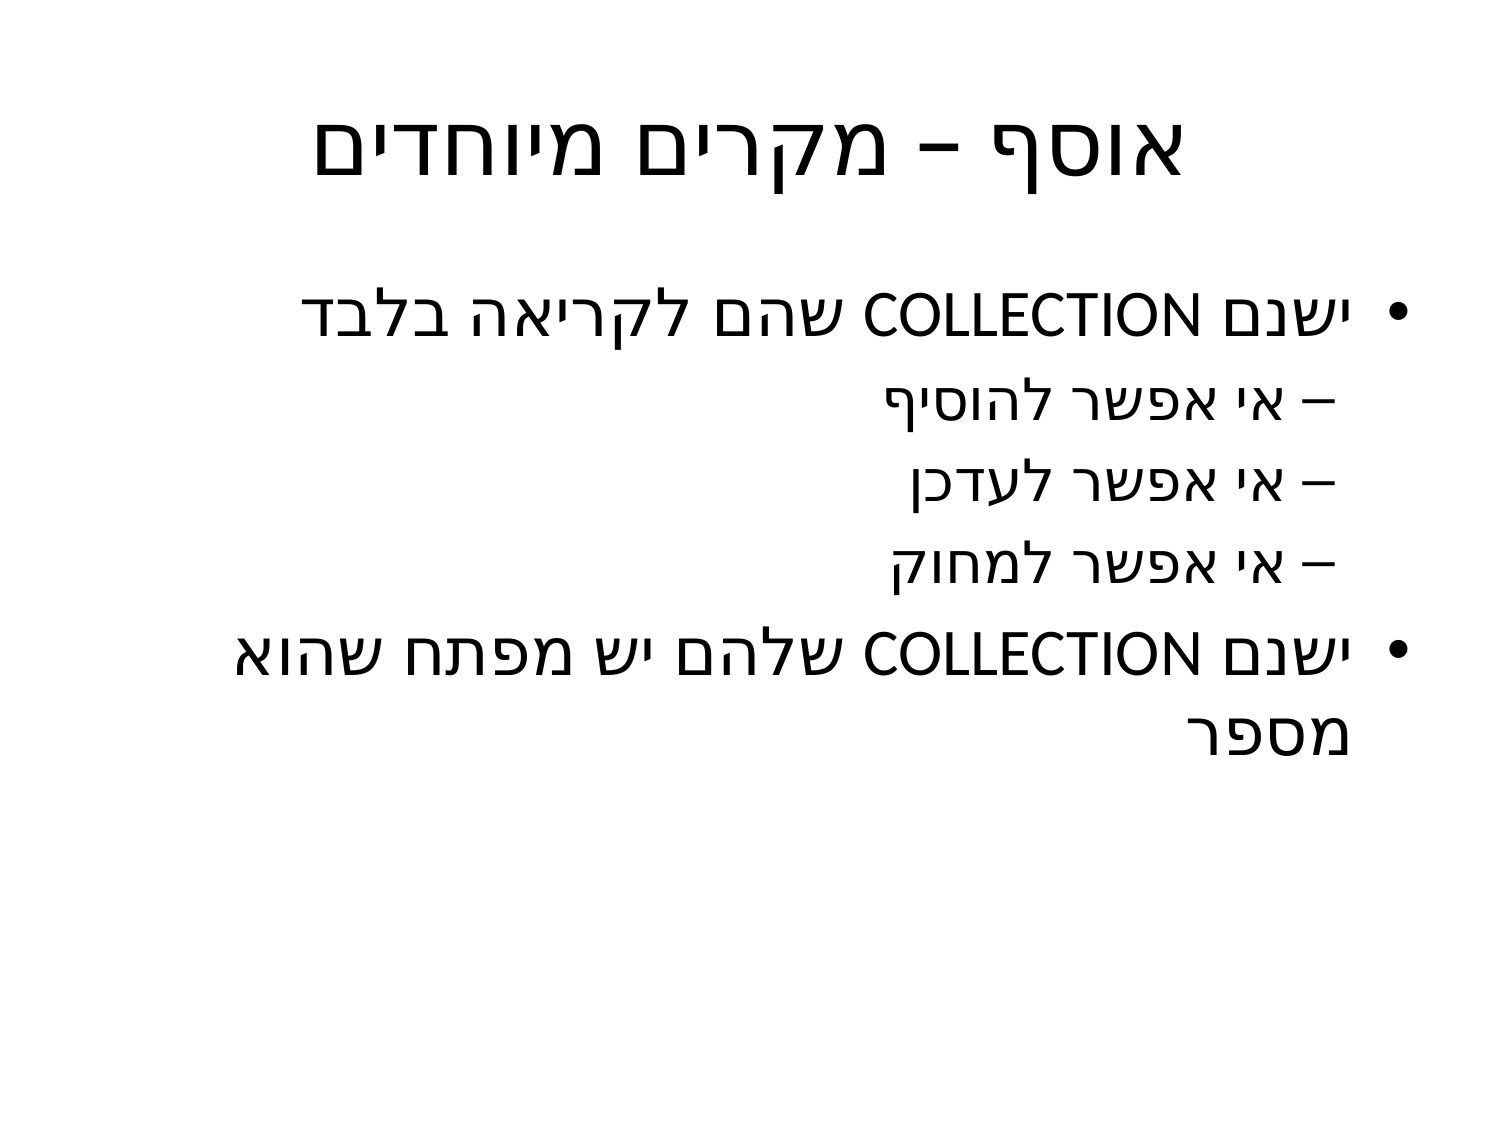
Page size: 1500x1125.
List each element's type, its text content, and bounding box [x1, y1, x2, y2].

list ישנם COLLECTION שהם לקריאה בלבד אי אפשר להוסיף אי אפשר לעדכן אי אפשר למחוק ישנם COLLECTION שלהם יש מפתח שהוא מספר [75, 262, 1425, 1005]
title אוסף – מקרים מיוחדים [75, 45, 1425, 233]
